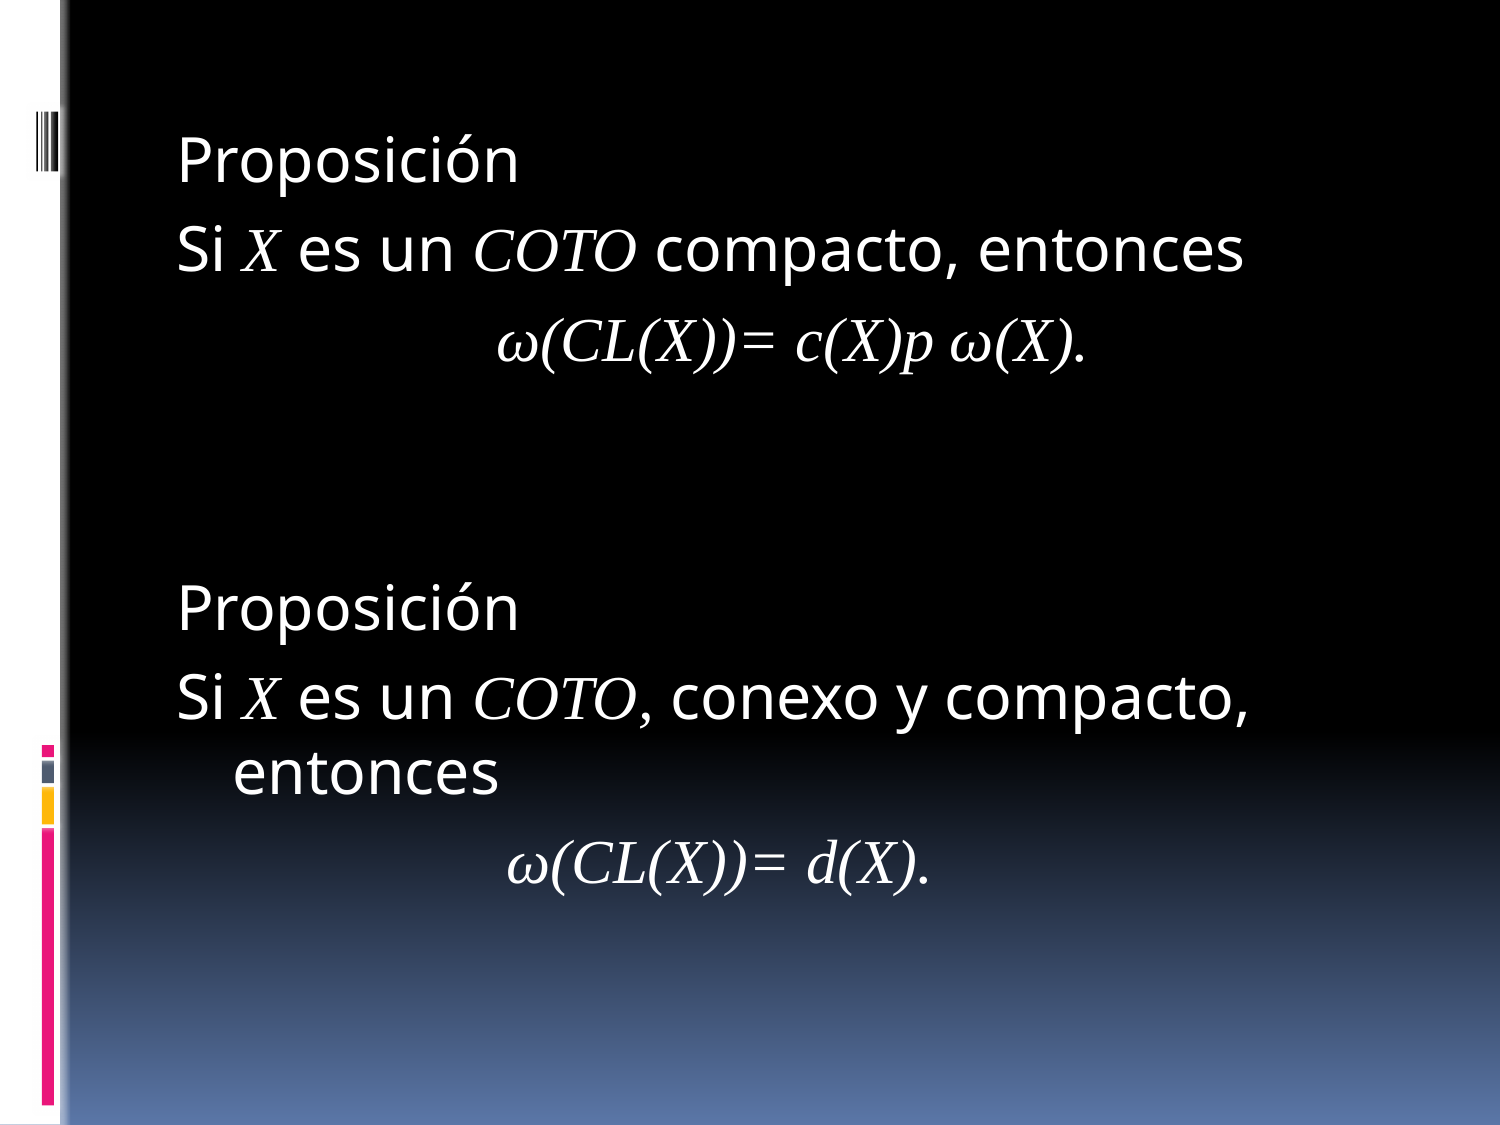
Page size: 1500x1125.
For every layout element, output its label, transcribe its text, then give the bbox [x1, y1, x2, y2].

list Proposición Si X es un COTO compacto, entonces ω(CL(X))= c(X)p ω(X). Proposición Si X es un COTO, conexo y compacto, entonces ω(CL(X))= d(X). [150, 112, 1425, 1043]
